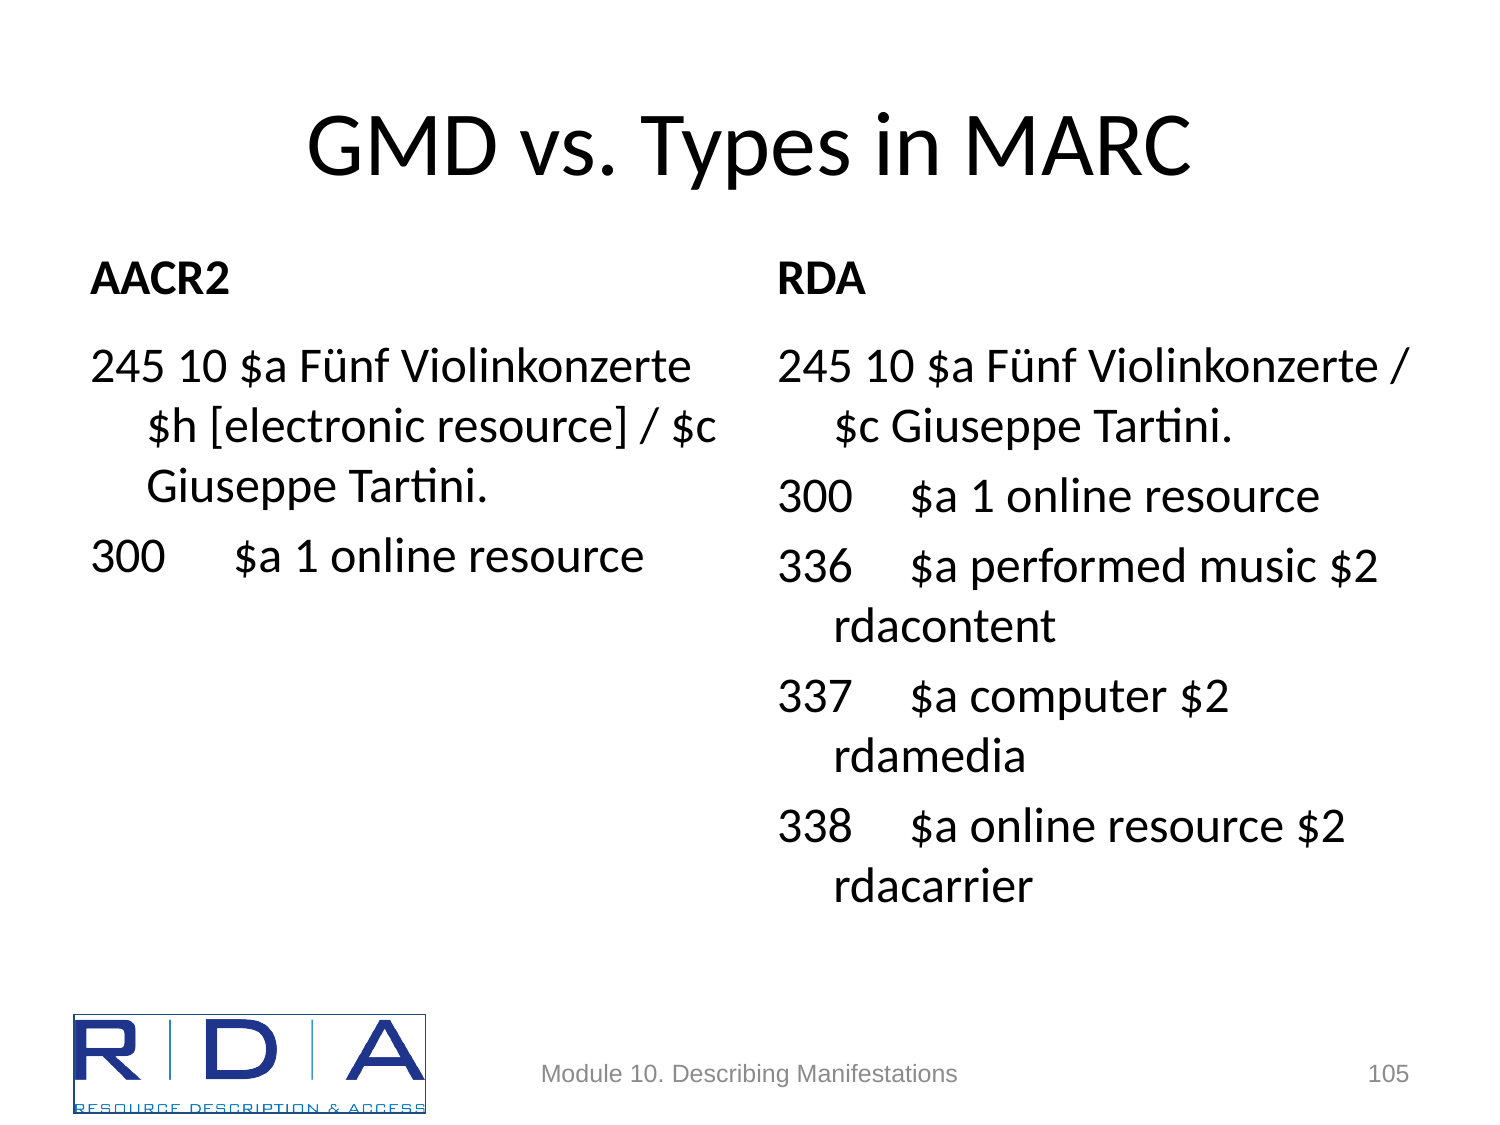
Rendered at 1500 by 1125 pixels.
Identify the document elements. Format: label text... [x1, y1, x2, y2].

picture [75, 1015, 425, 1112]
list 245 10 $a Fünf Violinkonzerte / $c Giuseppe Tartini. 300 $a 1 online resource 336 $a performed music $2 rdacontent 337 $a computer $2 rdamedia 338 $a online resource $2 rdacarrier [761, 324, 1425, 1005]
list AACR2 [75, 251, 738, 313]
slide_number 105 [1074, 1042, 1425, 1103]
list RDA [761, 251, 1425, 313]
list 245 10 $a Fünf Violinkonzerte $h [electronic resource] / $c Giuseppe Tartini. 300 $a 1 online resource [75, 324, 738, 1005]
title GMD vs. Types in MARC [75, 45, 1425, 233]
footer Module 10. Describing Manifestations [512, 1042, 988, 1103]
